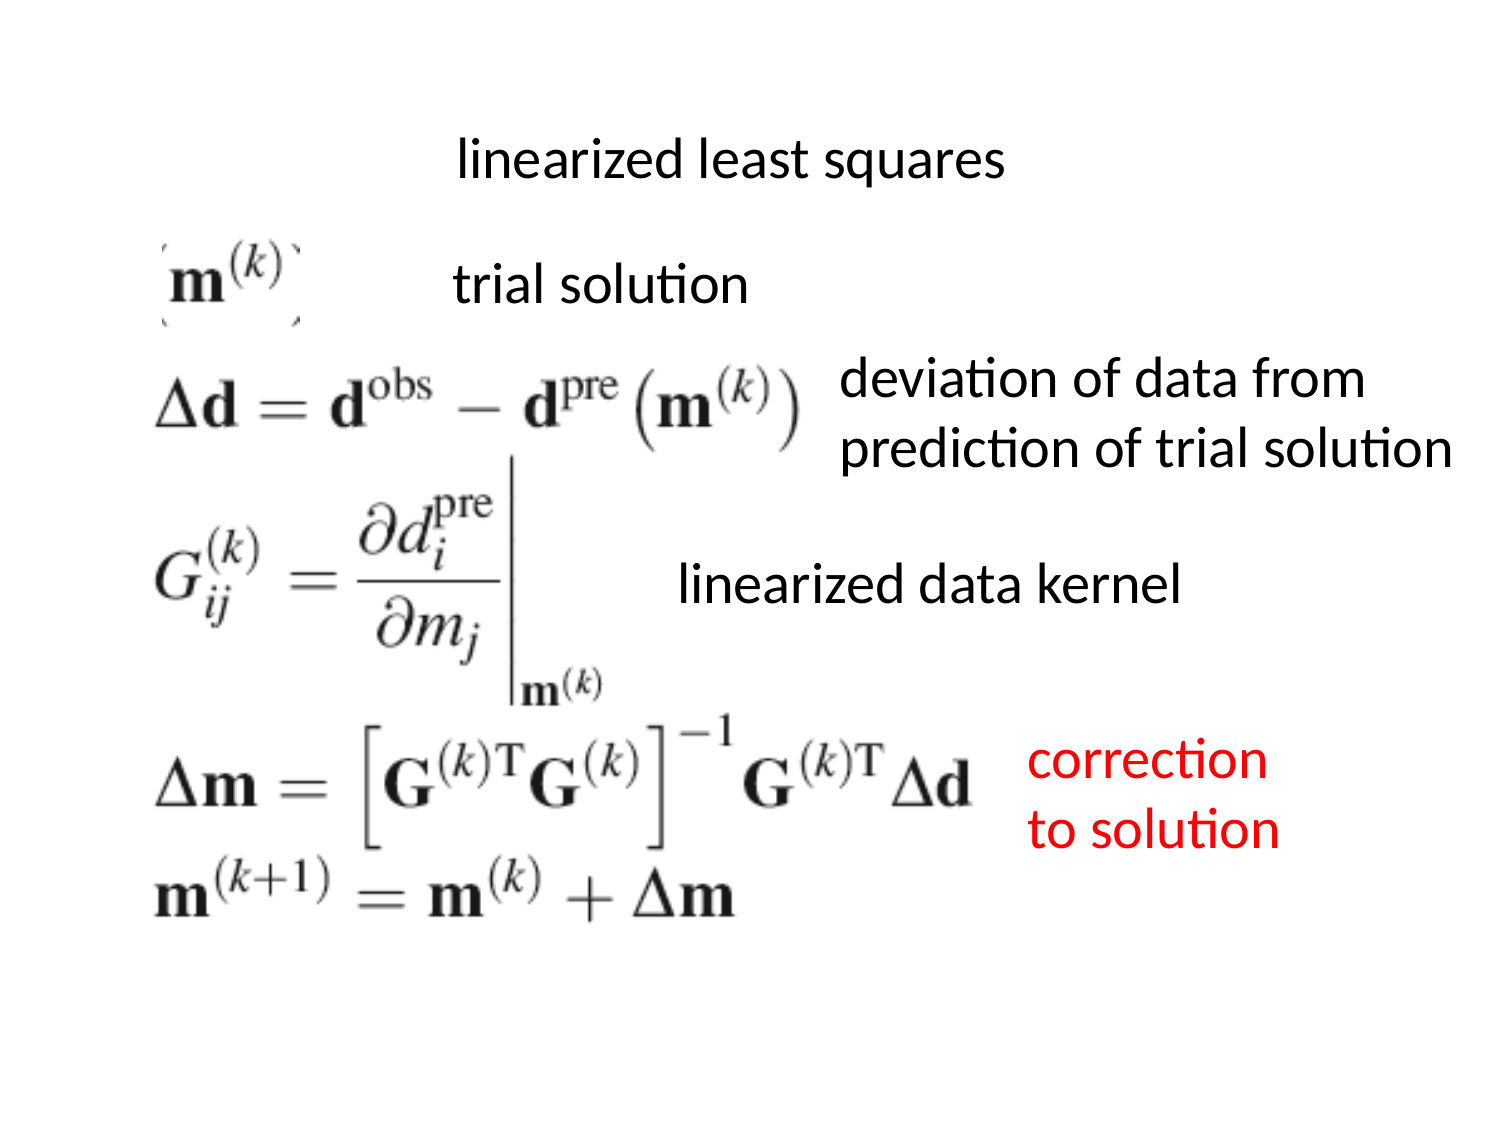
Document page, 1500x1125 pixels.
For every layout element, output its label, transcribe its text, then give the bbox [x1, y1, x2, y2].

text_box correction to solution [1068, 712, 1350, 868]
text_box deviation of data from prediction of trial solution [1068, 331, 1500, 487]
text_box trial solution [437, 237, 1500, 323]
text_box linearized least squares [199, 112, 1263, 198]
text_box linearized data kernel [1068, 537, 1338, 623]
picture [99, 187, 1064, 976]
